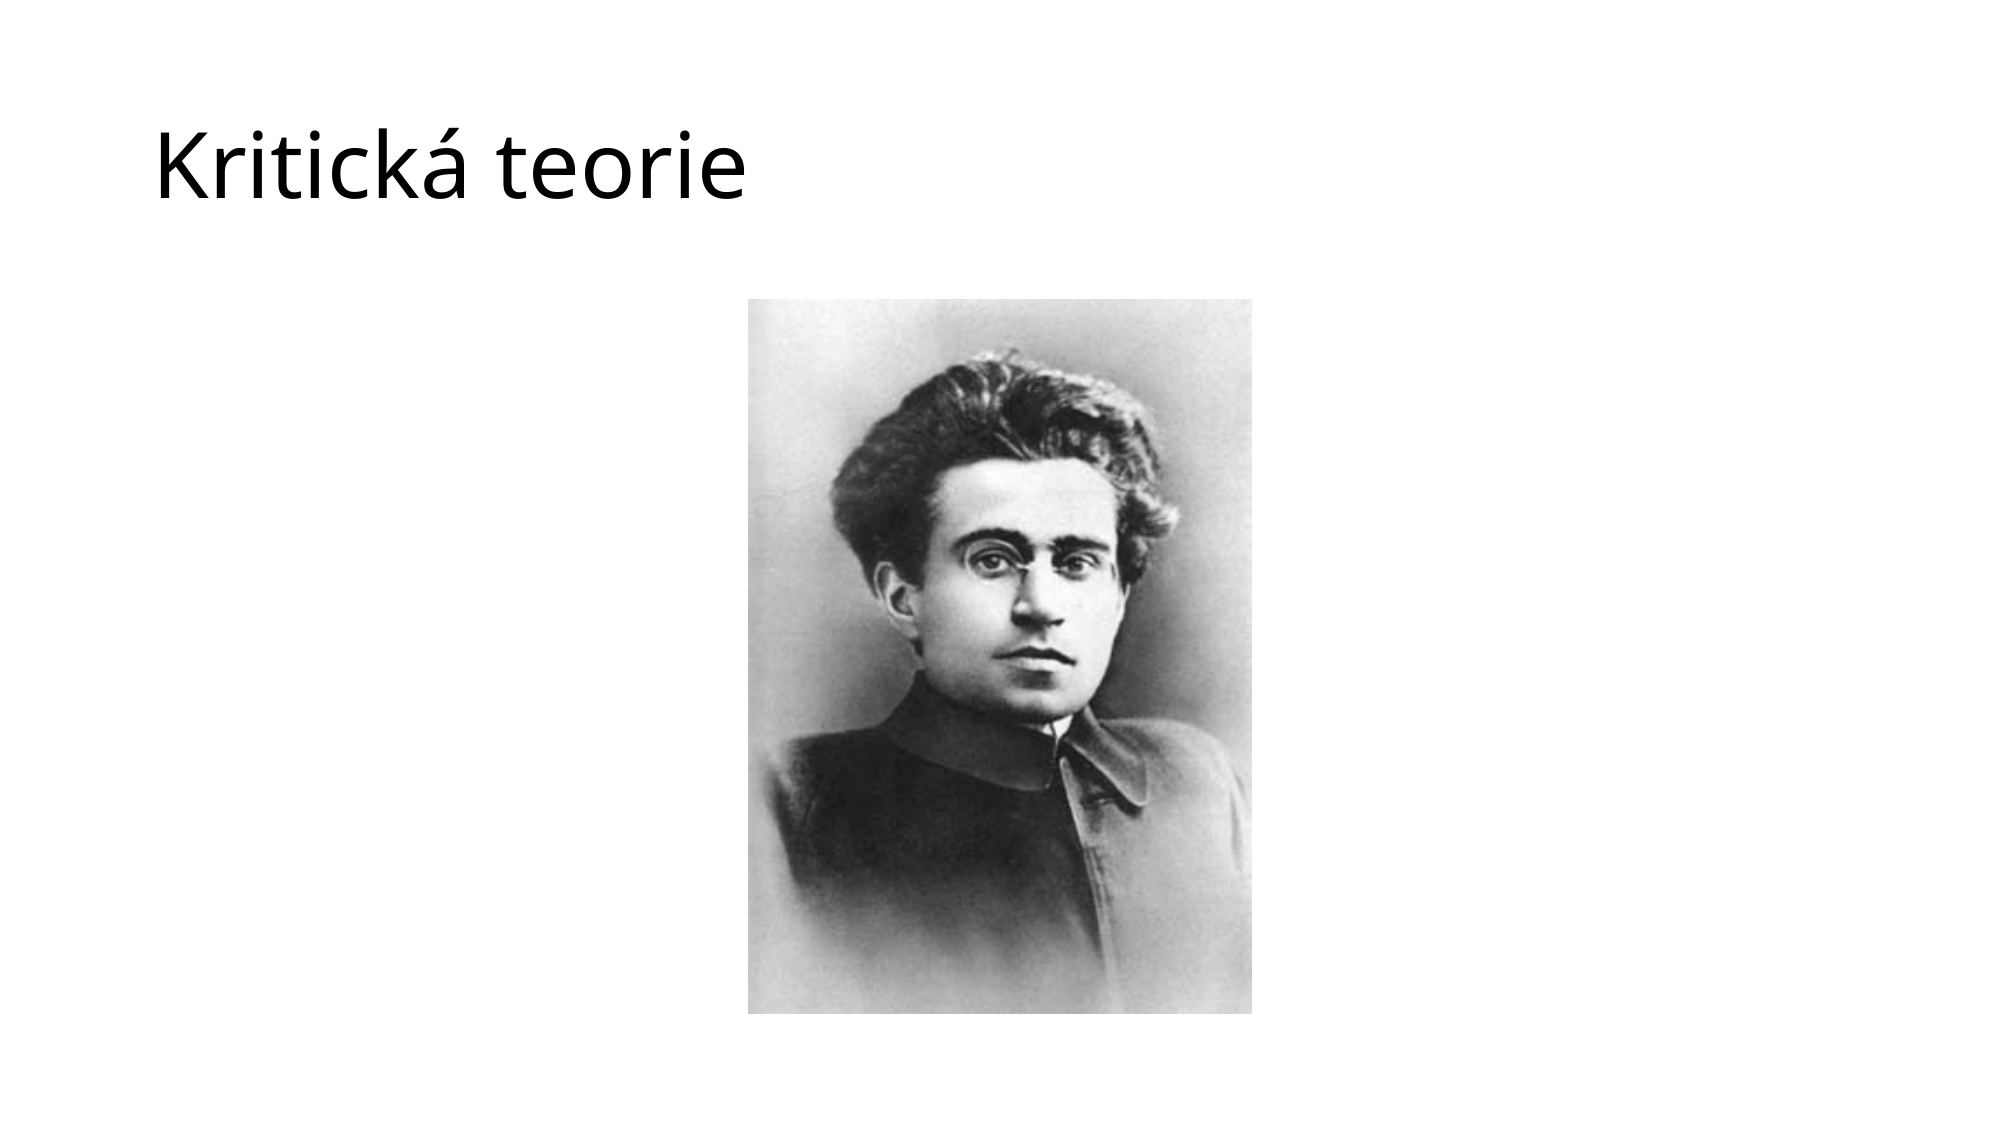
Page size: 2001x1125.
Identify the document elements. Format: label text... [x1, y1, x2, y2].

title Kritická teorie [137, 59, 1863, 278]
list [747, 299, 1252, 1014]
